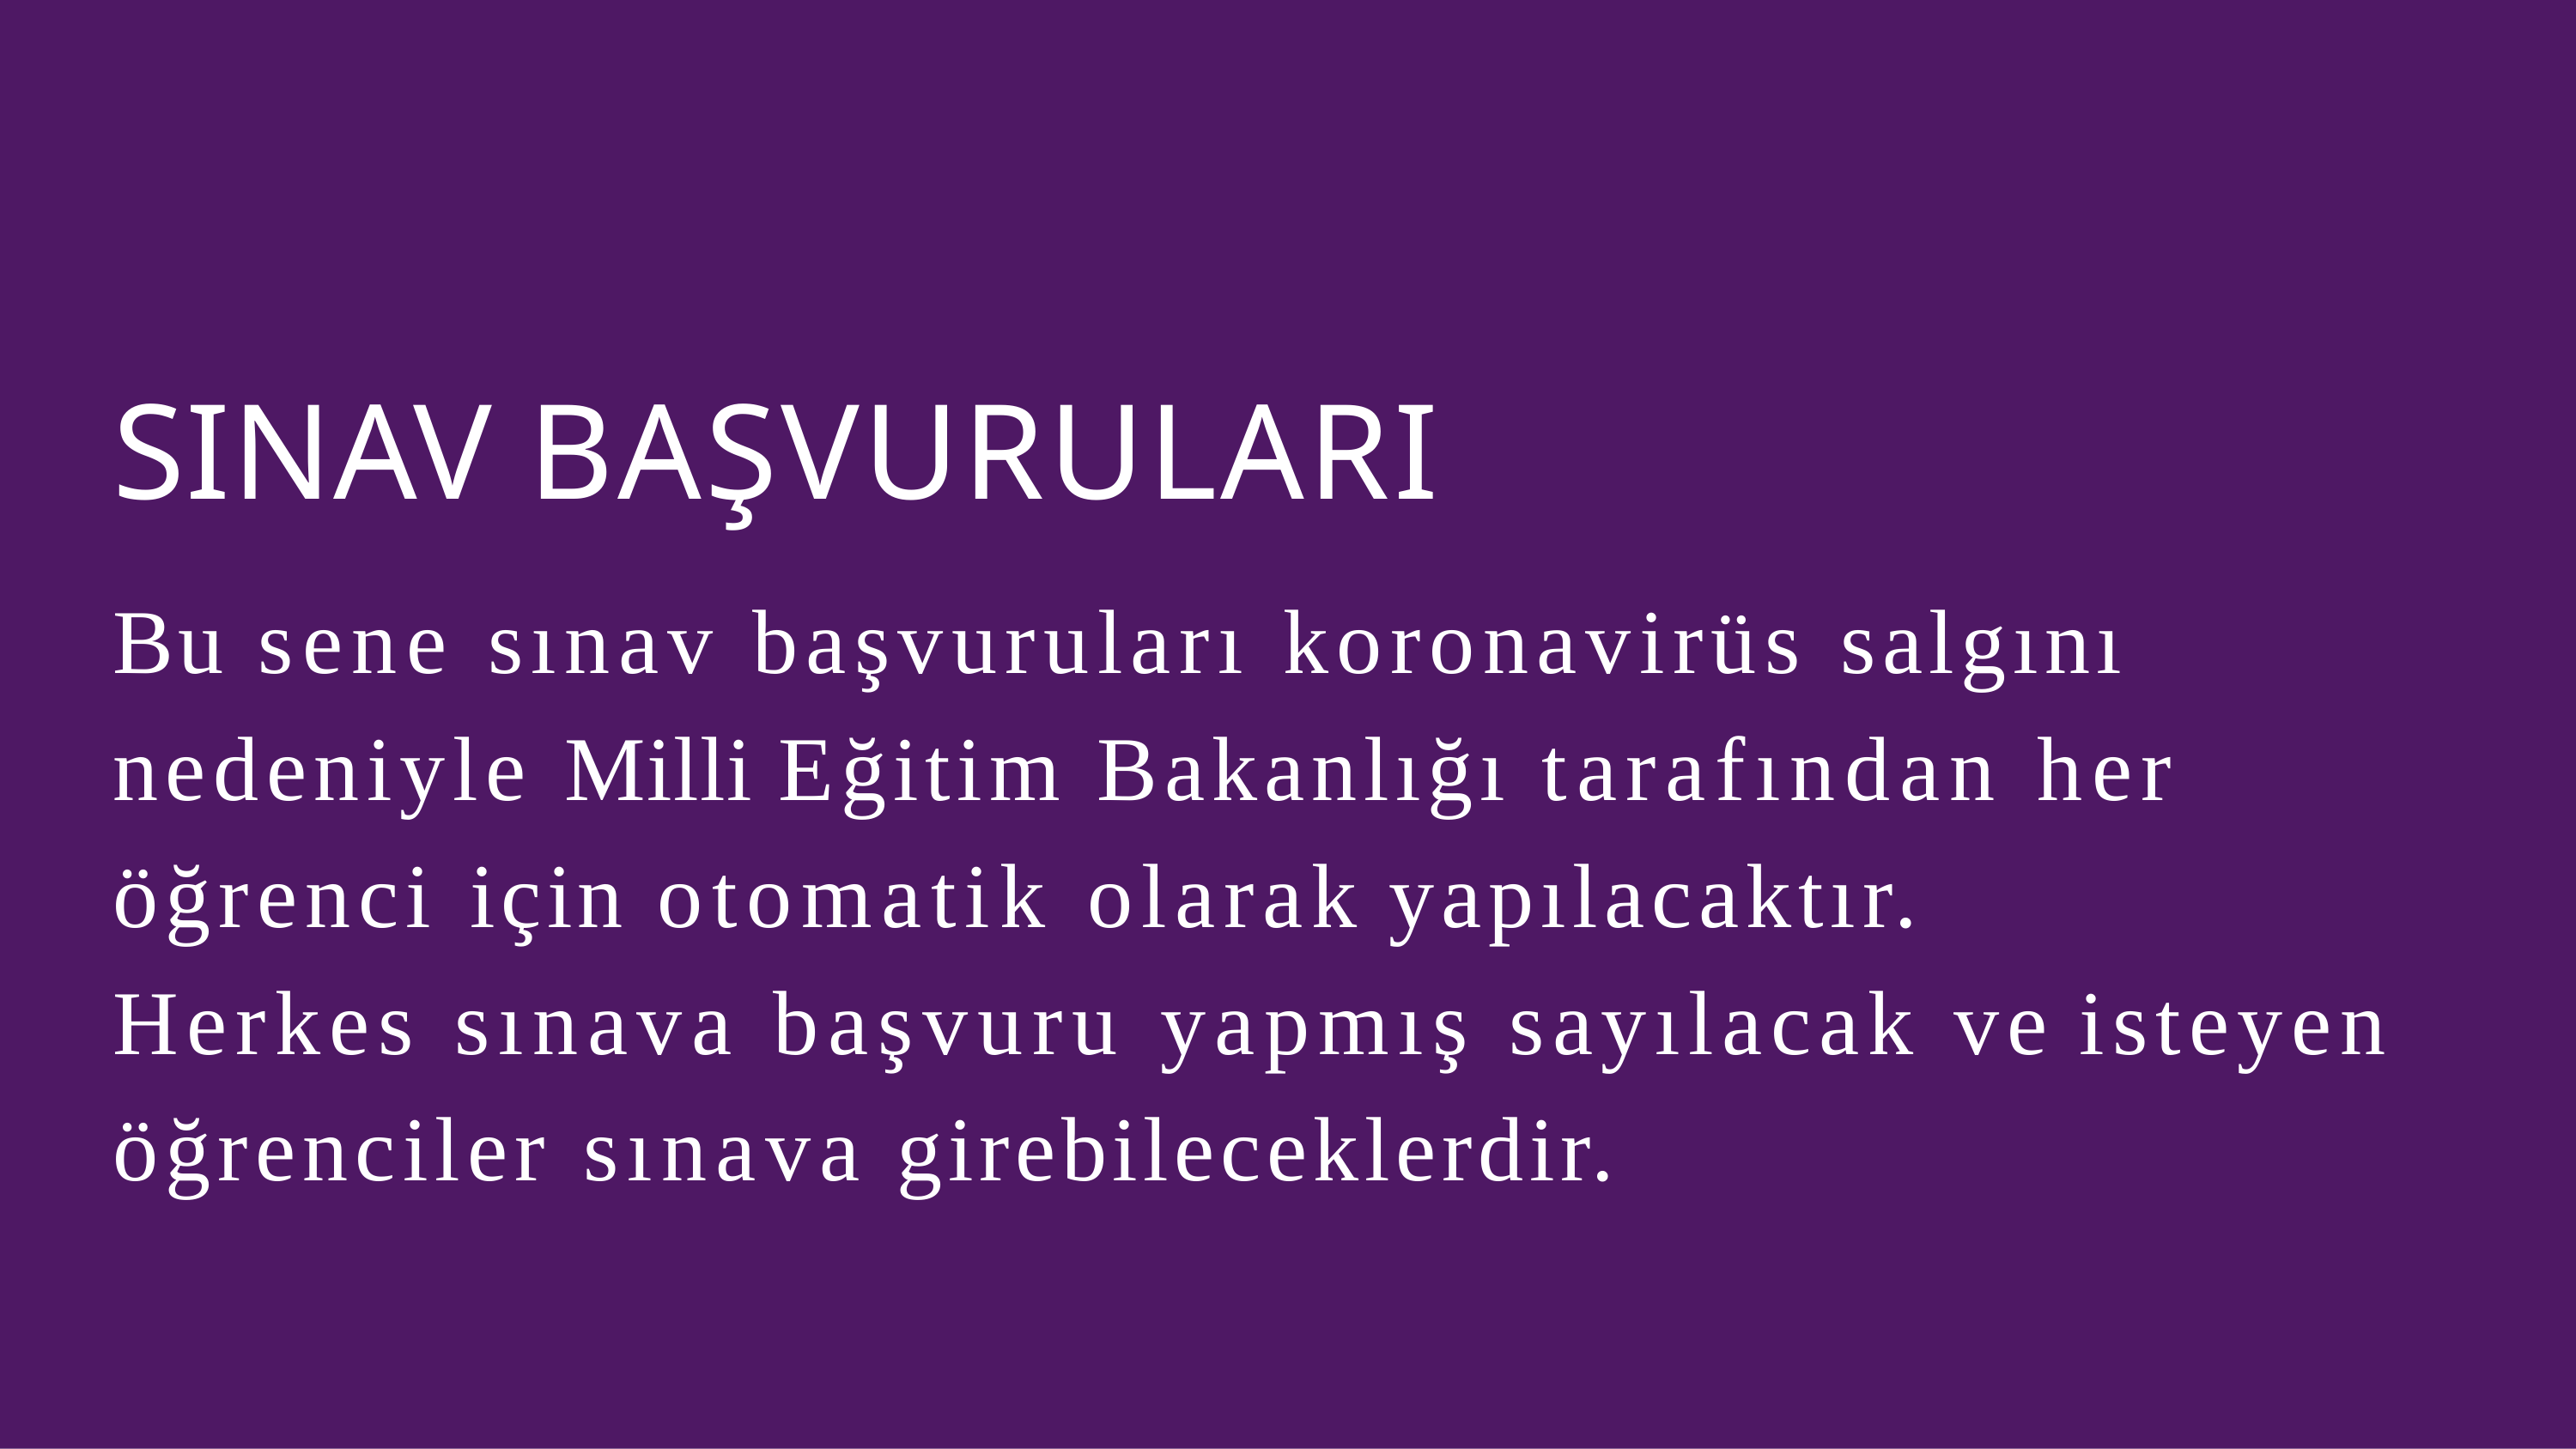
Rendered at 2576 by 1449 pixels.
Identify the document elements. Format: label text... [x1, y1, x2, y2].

title SINAV BAŞVURULARI [111, 366, 1574, 562]
list Bu sene sınav başvuruları koronavirüs salgını nedeniyle Milli Eğitim Bakanlığı tarafından her öğrenci için otomatik olarak yapılacaktır. Herkes sınava başvuru yapmış sayılacak ve isteyen öğrenciler sınava girebileceklerdir. [111, 562, 2465, 1392]
